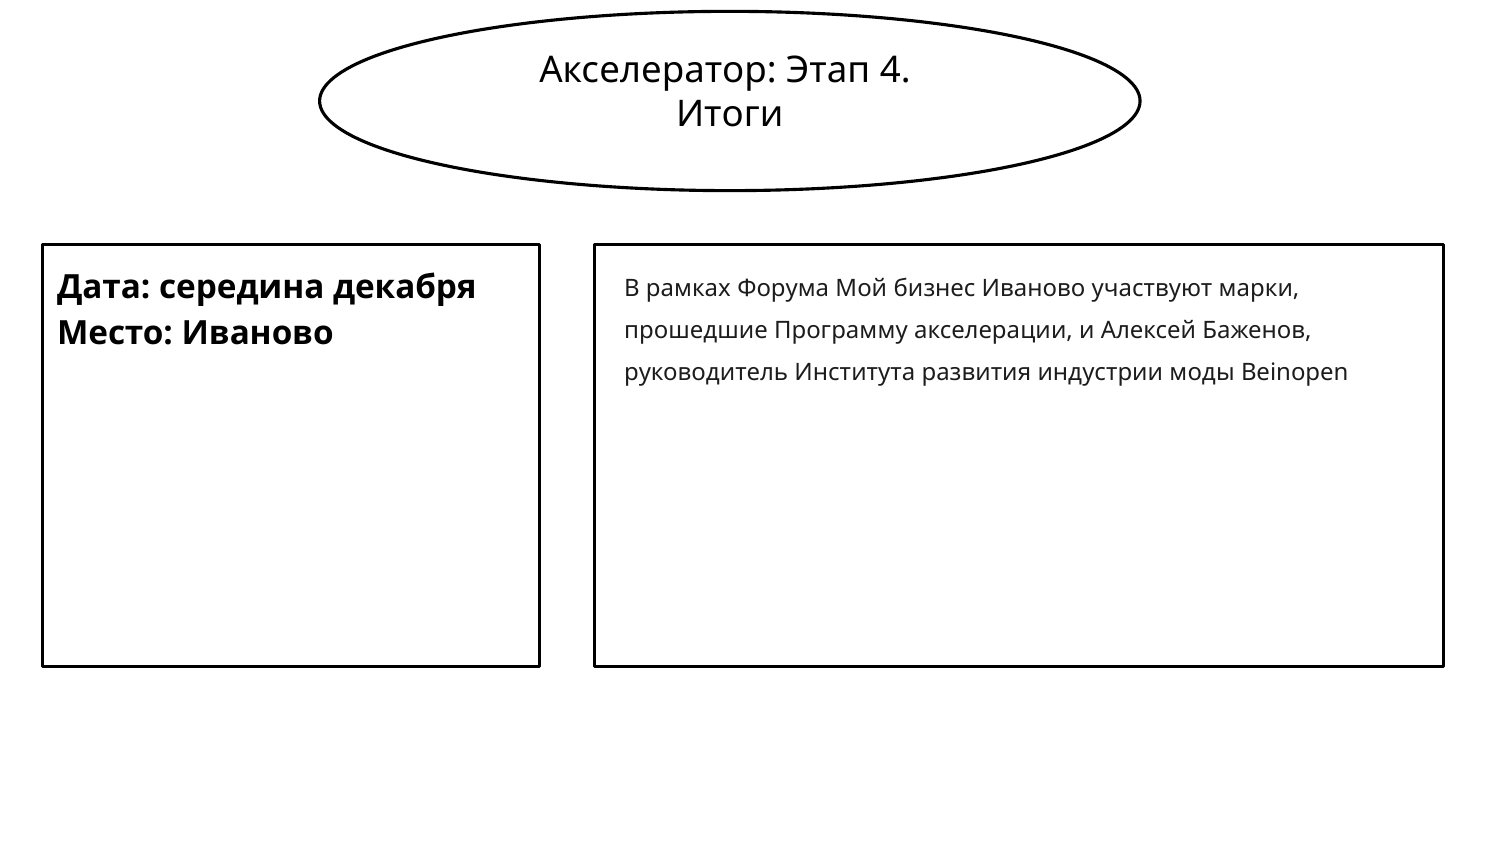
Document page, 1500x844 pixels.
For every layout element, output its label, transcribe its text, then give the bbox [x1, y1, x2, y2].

list В рамках Форума Мой бизнес Иваново участвуют марки, прошедшие Программу акселерации, и Алексей Баженов, руководитель Института развития индустрии моды Beinopen [594, 244, 1444, 667]
text_box [479, 11, 981, 30]
text_box [386, 150, 1074, 191]
text_box Дата: середина декабря Место: Иваново [42, 244, 540, 667]
title Акселератор: Этап 4. Итоги [230, 30, 1229, 150]
